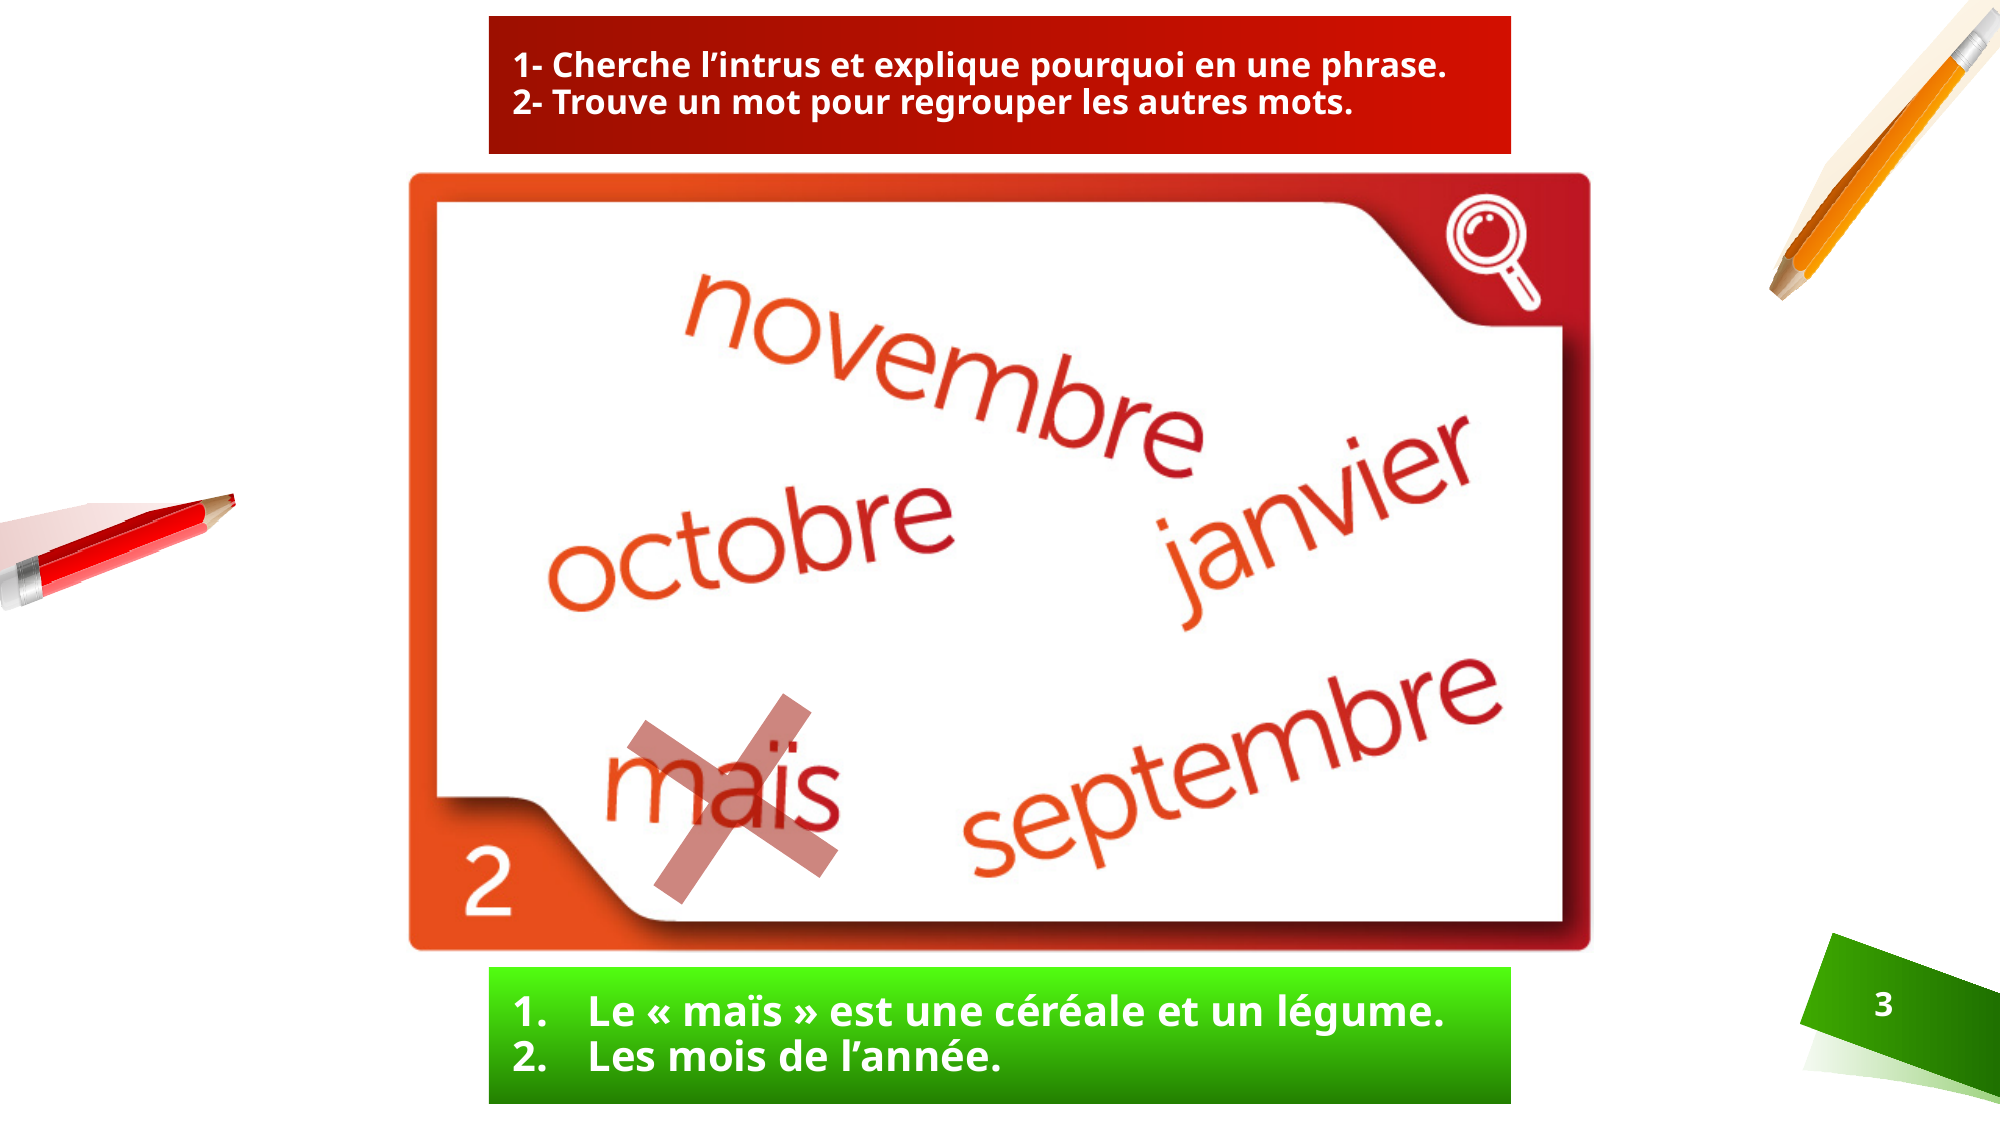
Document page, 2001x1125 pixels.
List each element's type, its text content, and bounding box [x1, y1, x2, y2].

title 1- Cherche l’intrus et explique pourquoi en une phrase. 2- Trouve un mot pour regrouper les autres mots. [488, 16, 1512, 154]
picture [0, 493, 248, 613]
picture [406, 171, 1594, 954]
text_box Le « maïs » est une céréale et un légume. Les mois de l’année. [488, 967, 1511, 1104]
slide_number 3 [1831, 975, 1937, 1036]
picture [1755, 0, 2000, 322]
